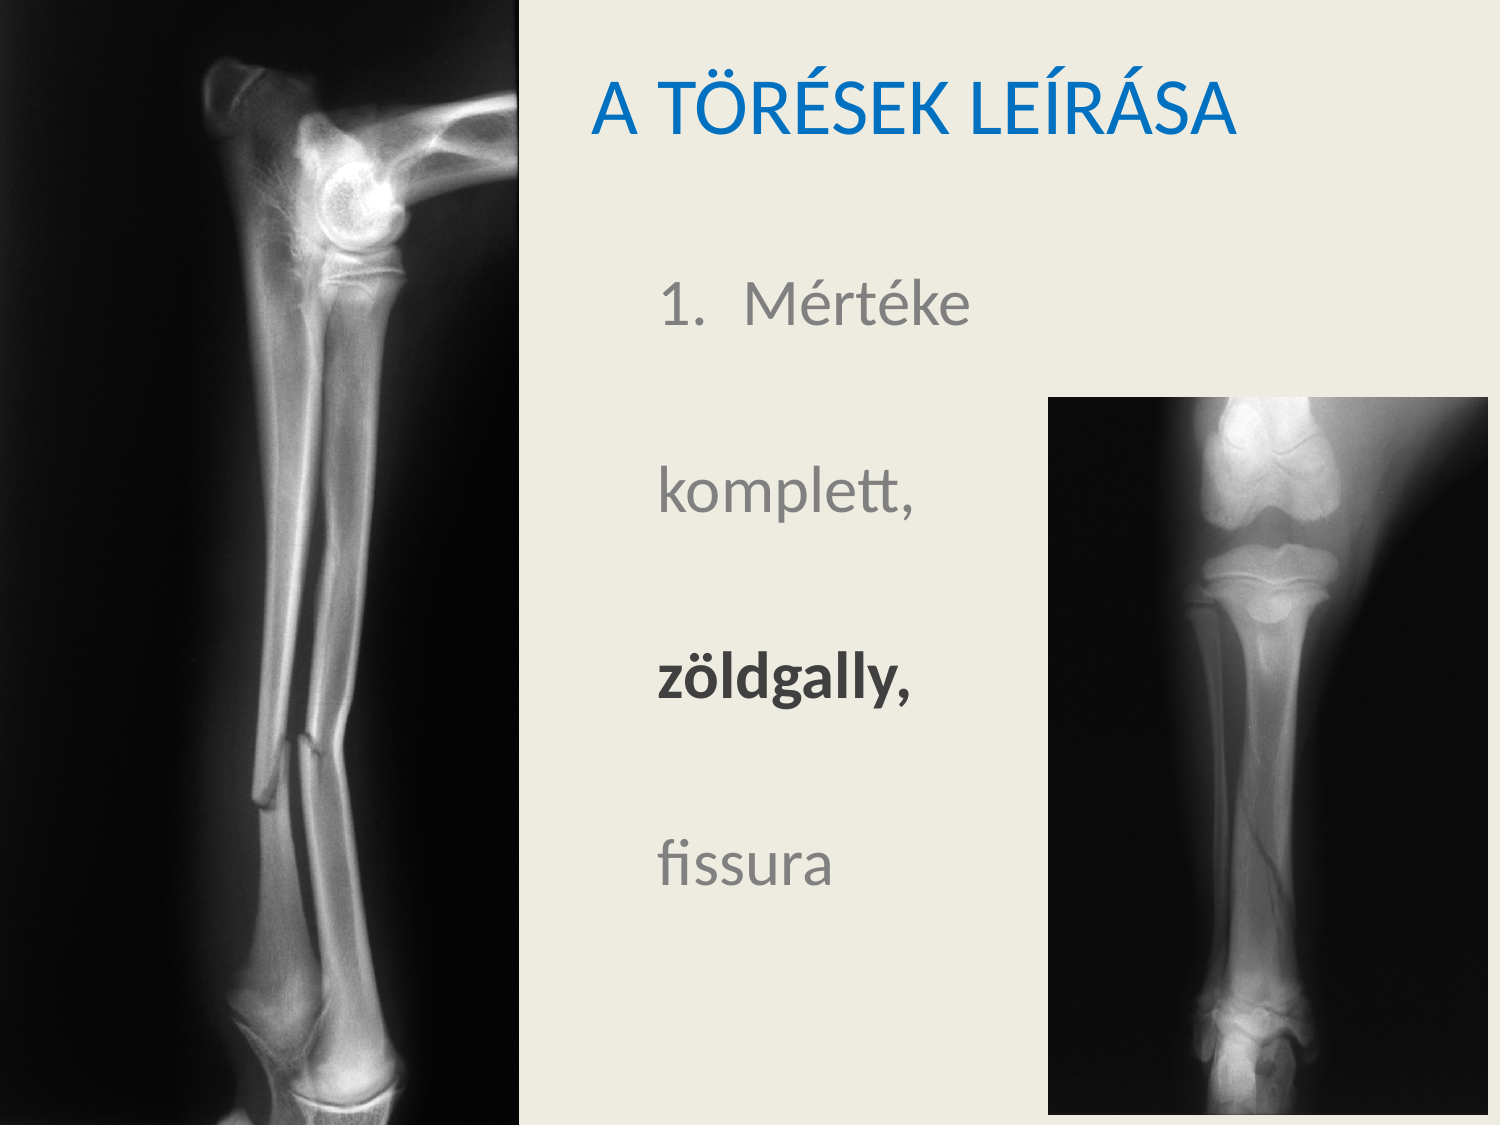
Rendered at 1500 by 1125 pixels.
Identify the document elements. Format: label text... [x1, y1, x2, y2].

title A törések leírása [523, 30, 1364, 173]
subtitle Mértéke komplett, zöldgally, fissura [642, 250, 1364, 1050]
picture [0, 0, 520, 1125]
picture [1048, 396, 1488, 1115]
